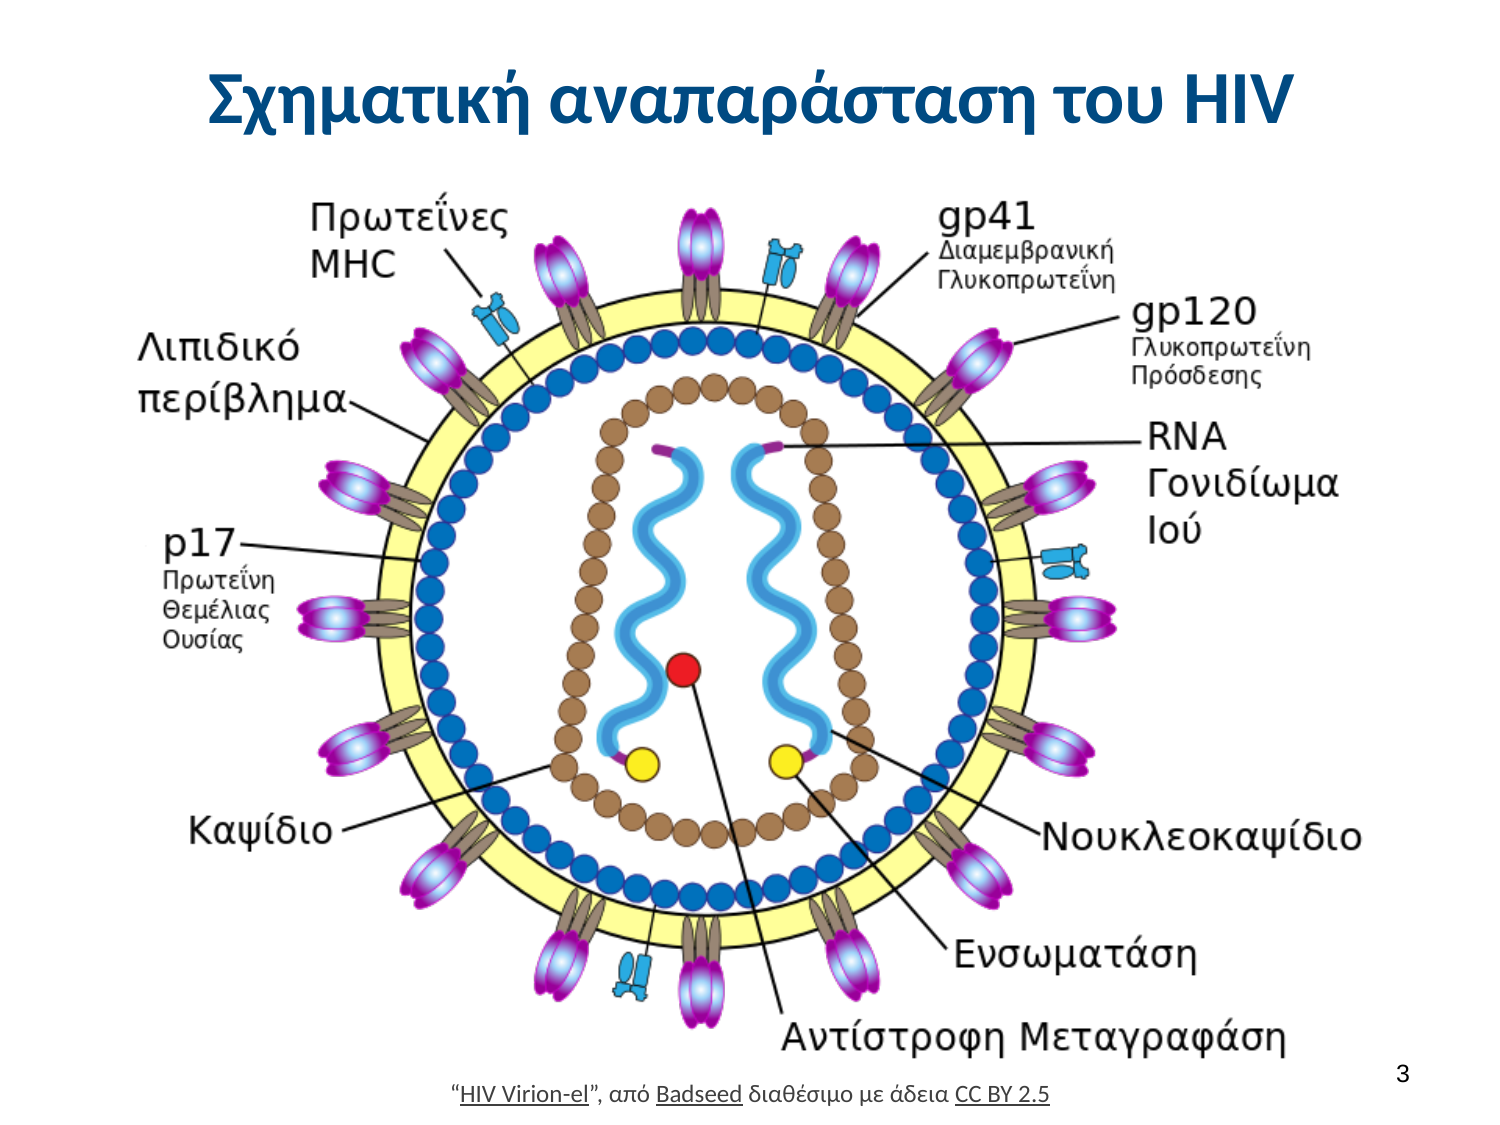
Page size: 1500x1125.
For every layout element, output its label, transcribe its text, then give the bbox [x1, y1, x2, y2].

slide_number 2 [1241, 1042, 1425, 1103]
text_box “HIV Virion-el”, από Badseed διαθέσιμο με άδεια CC BY 2.5 [259, 1080, 1241, 1116]
title Σχηματική αναπαράσταση του HIV [76, 19, 1427, 169]
picture [124, 181, 1376, 1071]
